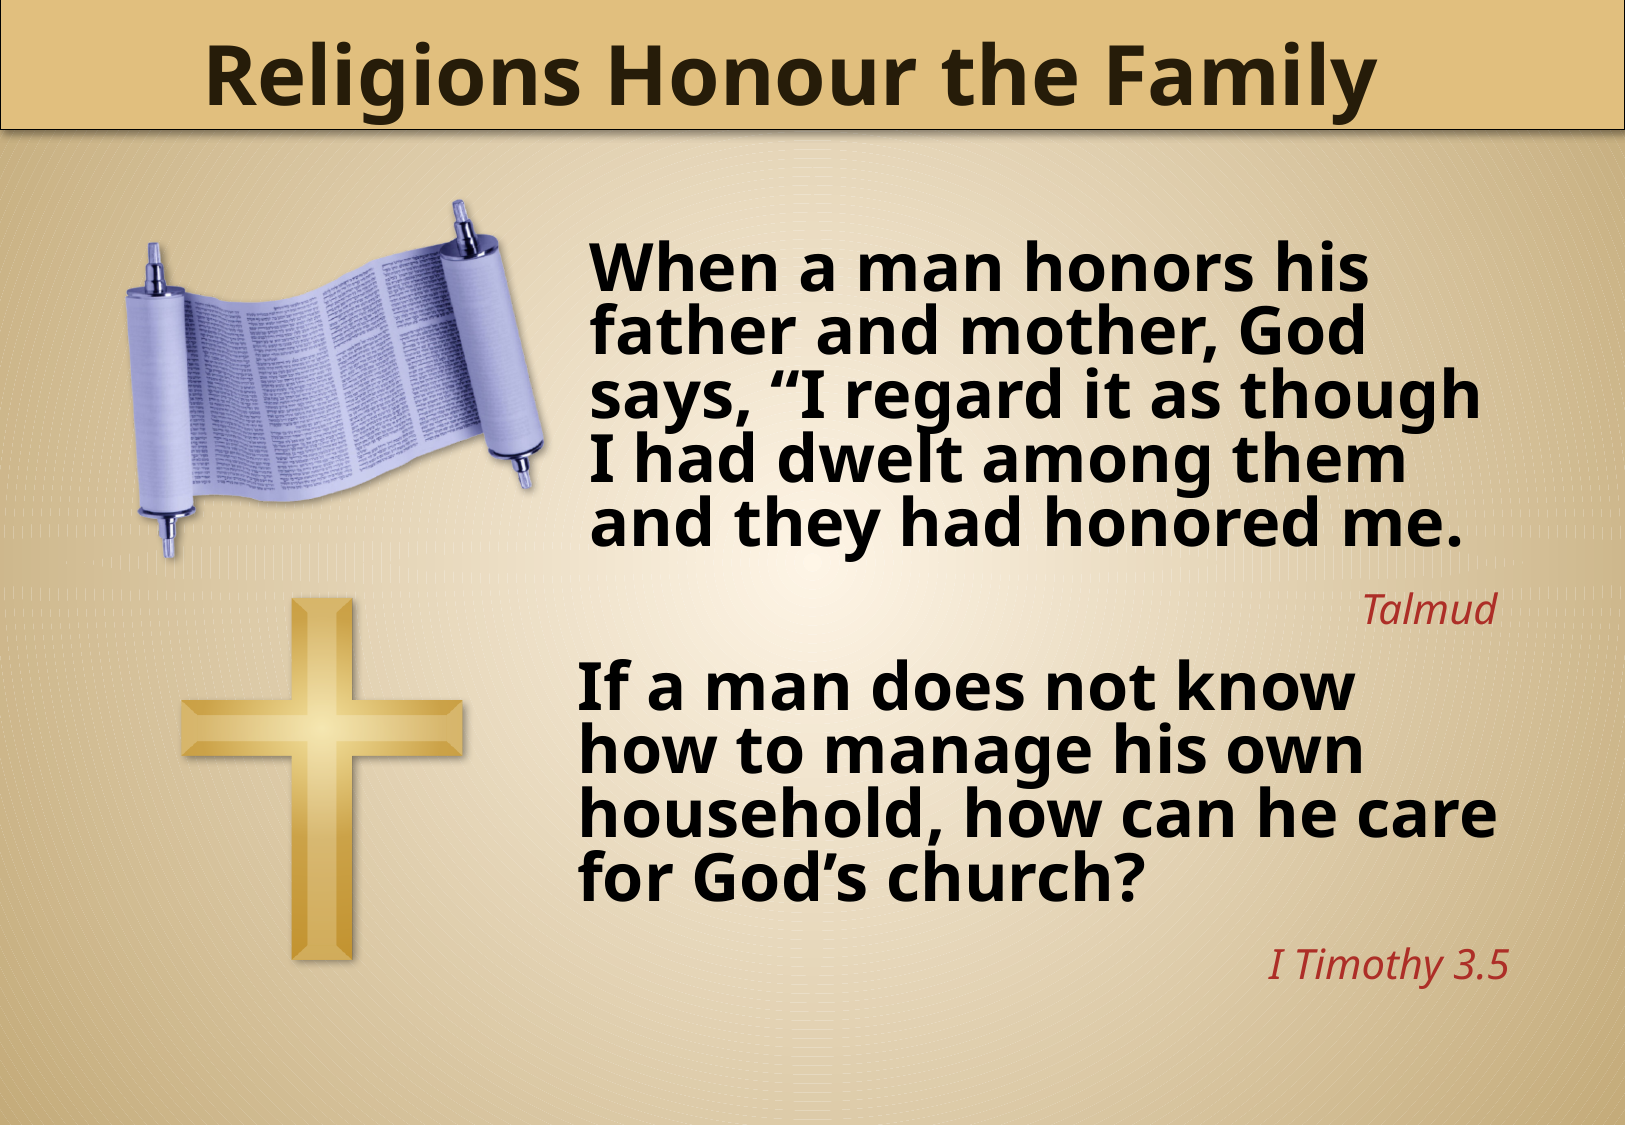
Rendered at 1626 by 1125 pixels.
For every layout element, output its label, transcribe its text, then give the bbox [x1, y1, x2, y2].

text_box If a man does not know how to manage his own household, how can he care for God’s church? I Timothy 3.5 [562, 651, 1525, 1000]
picture [108, 562, 528, 1002]
picture [125, 199, 544, 559]
text_box Religions Honour the Family [0, 0, 1625, 130]
text_box When a man honors his father and mother, God says, “I regard it as though I had dwelt among them and they had honored me. Talmud [575, 232, 1513, 645]
